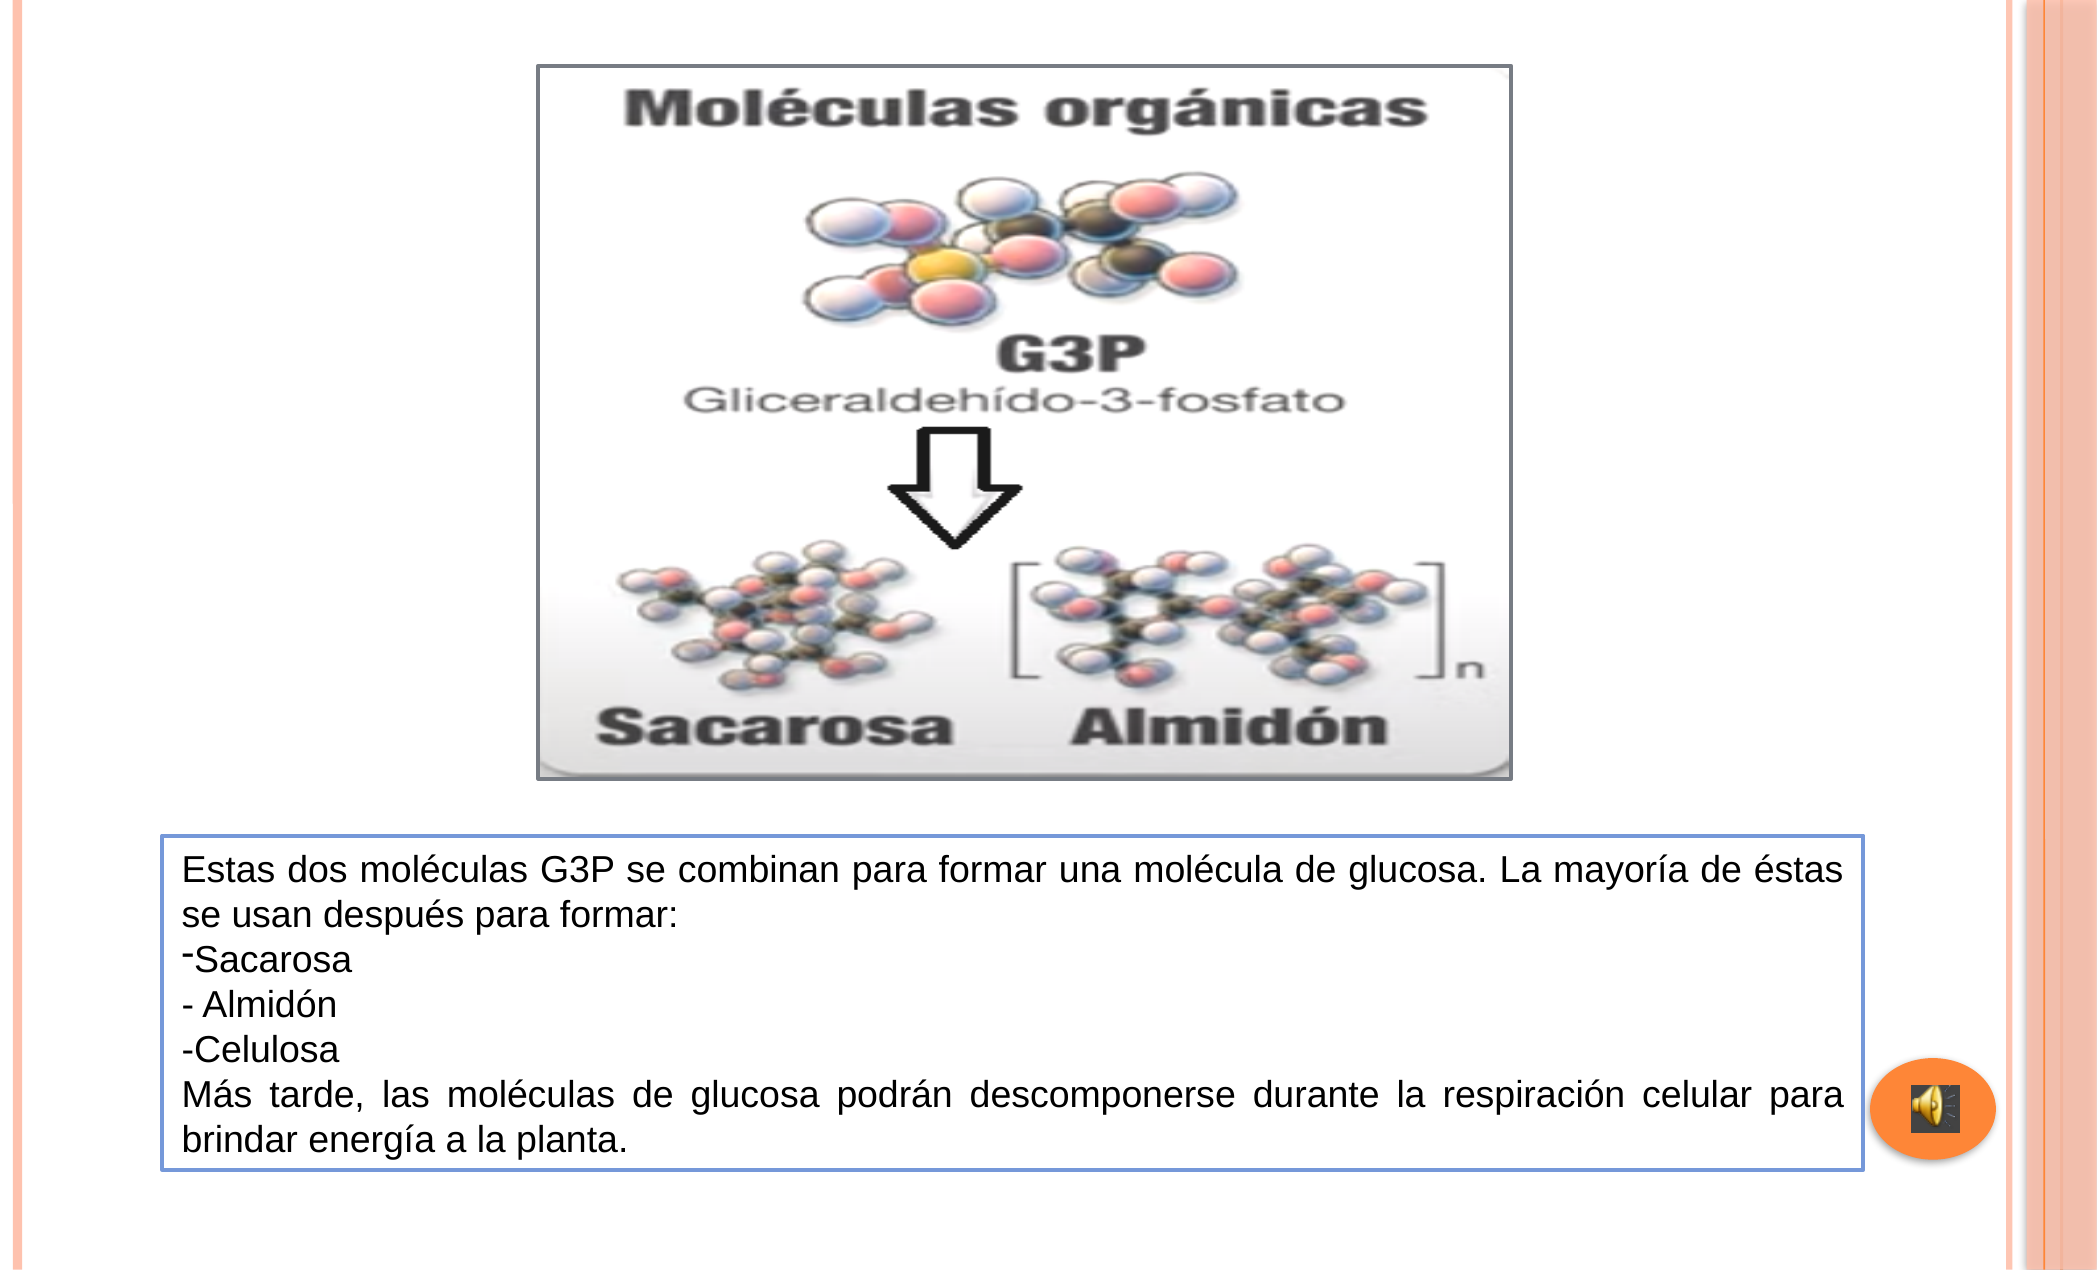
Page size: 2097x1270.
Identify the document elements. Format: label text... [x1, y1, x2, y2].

picture [1910, 1083, 1962, 1135]
text_box Estas dos moléculas G3P se combinan para formar una molécula de glucosa. La mayoría de éstas se usan después para formar: Sacarosa - Almidón -Celulosa Más tarde, las moléculas de glucosa podrán descomponerse durante la respiración celular para brindar energía a la planta. [160, 834, 1865, 1172]
picture [539, 67, 1510, 778]
